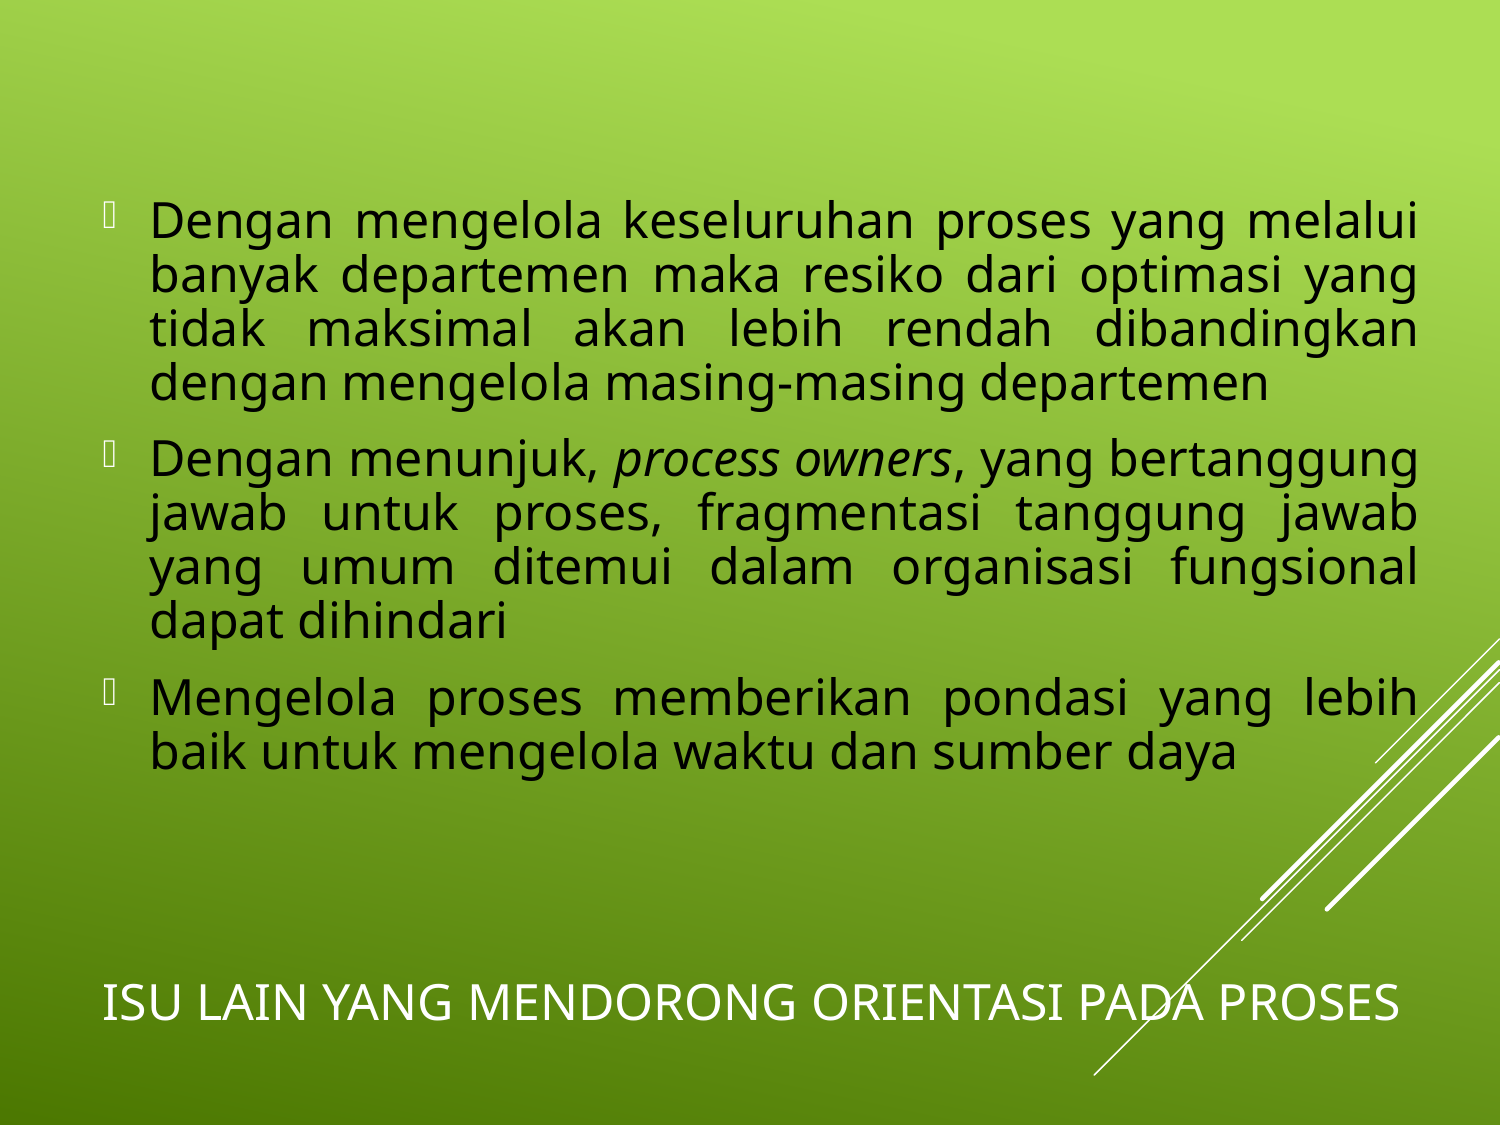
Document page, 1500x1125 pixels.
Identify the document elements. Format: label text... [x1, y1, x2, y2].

list Dengan mengelola keseluruhan proses yang melalui banyak departemen maka resiko dari optimasi yang tidak maksimal akan lebih rendah dibandingkan dengan mengelola masing-masing departemen Dengan menunjuk, process owners, yang bertanggung jawab untuk proses, fragmentasi tanggung jawab yang umum ditemui dalam organisasi fungsional dapat dihindari Mengelola proses memberikan pondasi yang lebih baik untuk mengelola waktu dan sumber daya [87, 87, 1436, 965]
title Isu lain yang mendorong orientasi pada proses [87, 965, 1436, 1125]
